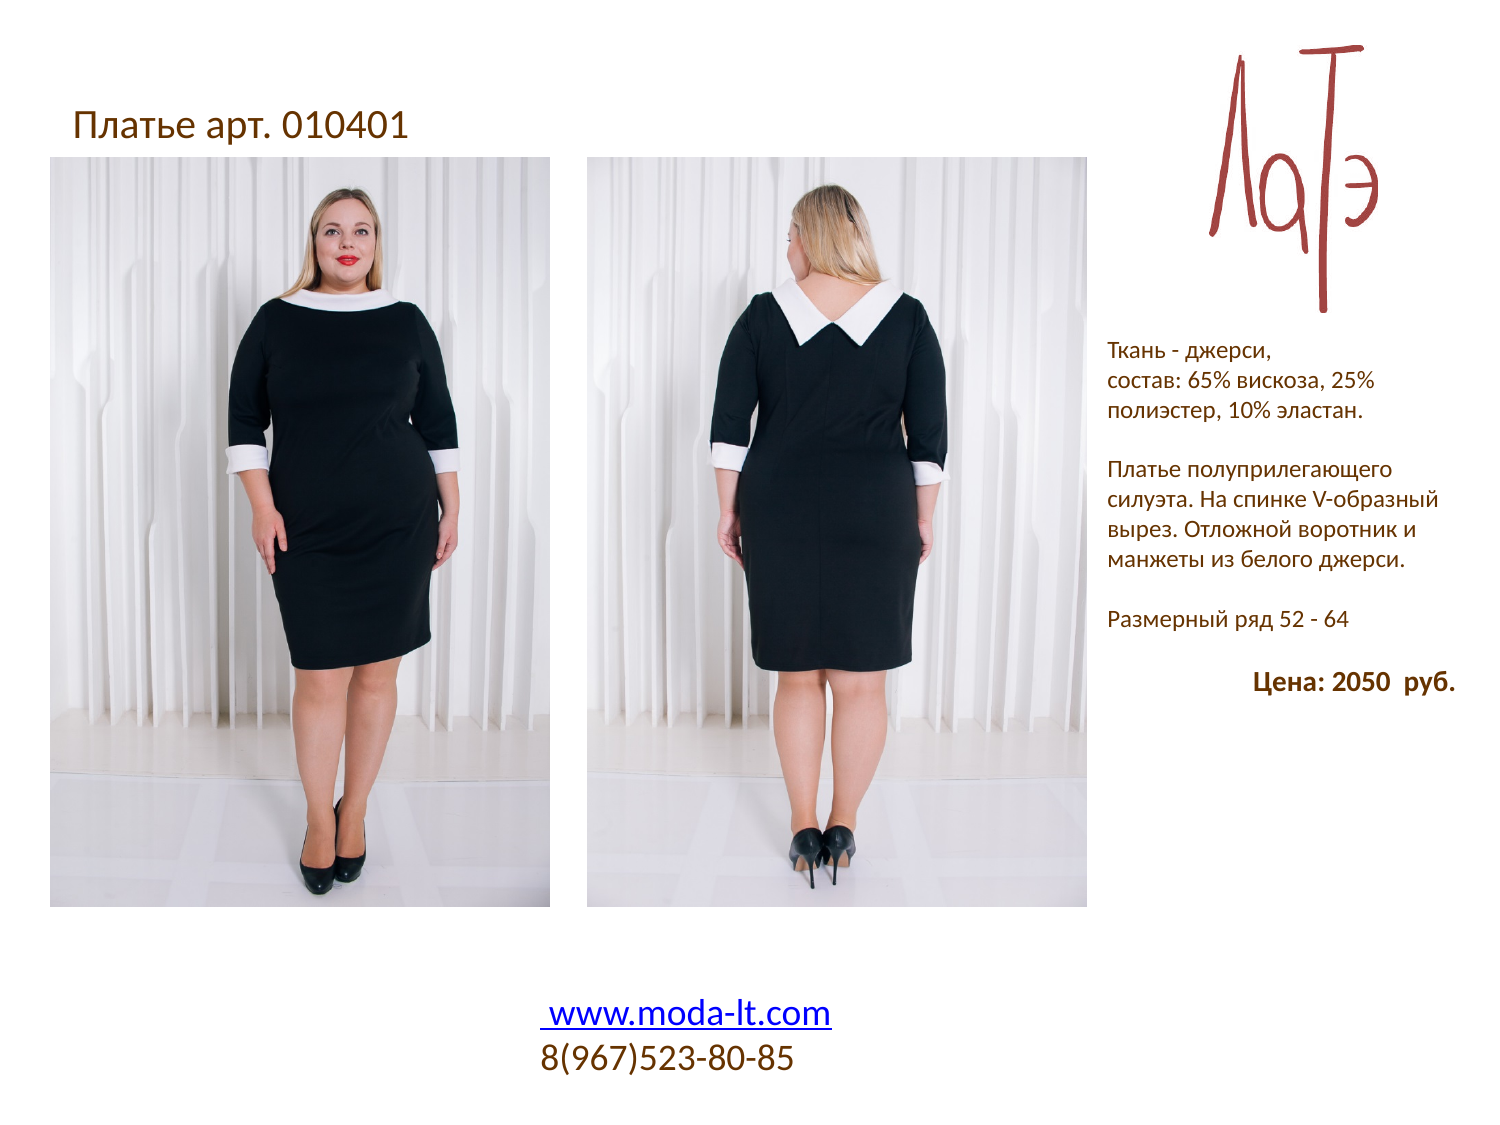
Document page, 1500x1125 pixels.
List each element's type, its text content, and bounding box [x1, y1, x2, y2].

picture [586, 157, 1087, 907]
picture [49, 157, 550, 907]
title Платье арт. 010401 [57, 84, 454, 156]
text_box Ткань - джерси, состав: 65% вискоза, 25% полиэстер, 10% эластан. Платье полуприлегающего силуэта. На спинке V-образный вырез. Отложной воротник и манжеты из белого джерси. Размерный ряд 52 - 64 Цена: 2050 руб. [1092, 325, 1478, 705]
text_box www.moda-lt.com 8(967)523-80-85 [525, 980, 916, 1085]
picture [1209, 45, 1378, 313]
